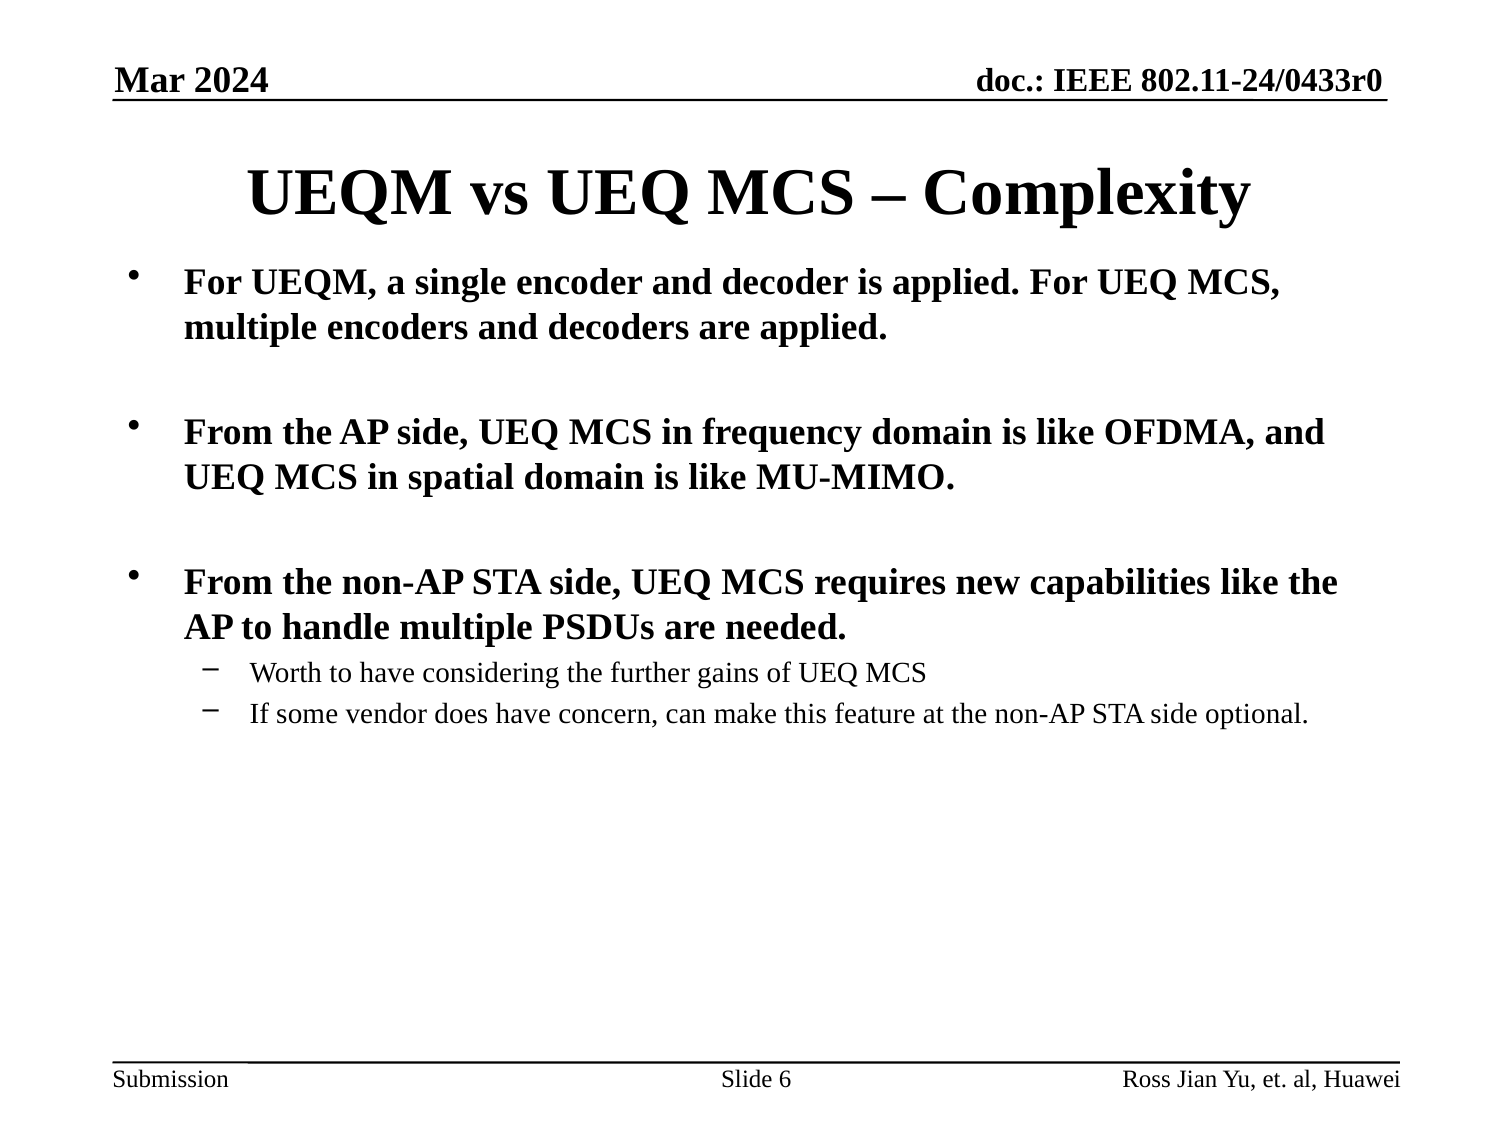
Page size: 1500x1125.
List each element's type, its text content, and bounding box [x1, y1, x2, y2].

slide_number Slide 6 [712, 1061, 800, 1093]
list For UEQM, a single encoder and decoder is applied. For UEQ MCS, multiple encoders and decoders are applied. From the AP side, UEQ MCS in frequency domain is like OFDMA, and UEQ MCS in spatial domain is like MU-MIMO. From the non-AP STA side, UEQ MCS requires new capabilities like the AP to handle multiple PSDUs are needed. Worth to have considering the further gains of UEQ MCS If some vendor does have concern, can make this feature at the non-AP STA side optional. [112, 249, 1388, 963]
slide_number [114, 54, 271, 101]
title UEQM vs UEQ MCS – Complexity [112, 112, 1388, 249]
footer Ross Jian Yu, et. al, Huawei [1118, 1061, 1402, 1093]
